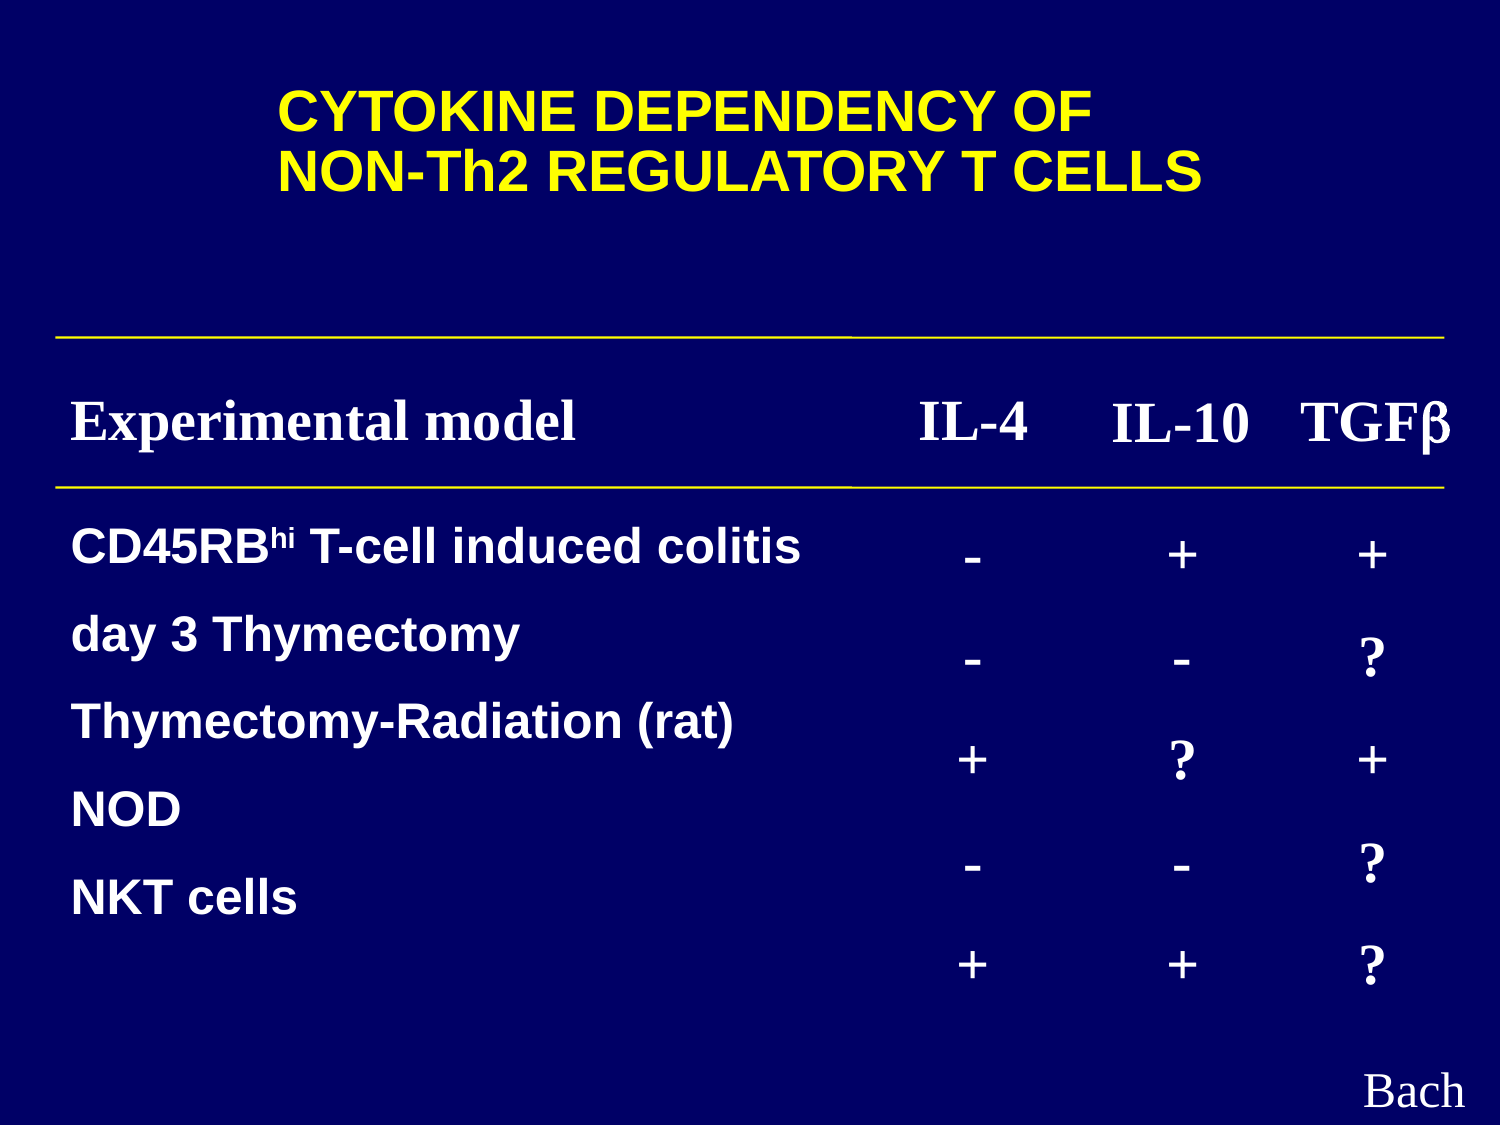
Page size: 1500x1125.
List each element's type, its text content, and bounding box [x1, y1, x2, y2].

text_box IL-10 [1096, 376, 1266, 462]
text_box Experimental model [55, 375, 612, 460]
text_box IL-4 [903, 375, 1044, 460]
text_box - - + - + [901, 488, 1045, 1050]
text_box + - ? - + [1111, 488, 1255, 1050]
list CD45RBhi T-cell induced colitis day 3 Thymectomy Thymectomy-Radiation (rat) NOD NKT cells [55, 488, 879, 1051]
text_box + ? + ? ? [1301, 488, 1445, 1050]
text_box TGFb [1285, 376, 1467, 461]
title CYTOKINE DEPENDENCY OF NON-Th2 REGULATORY T CELLS [262, 49, 1263, 238]
text_box Bach [1348, 1049, 1500, 1125]
